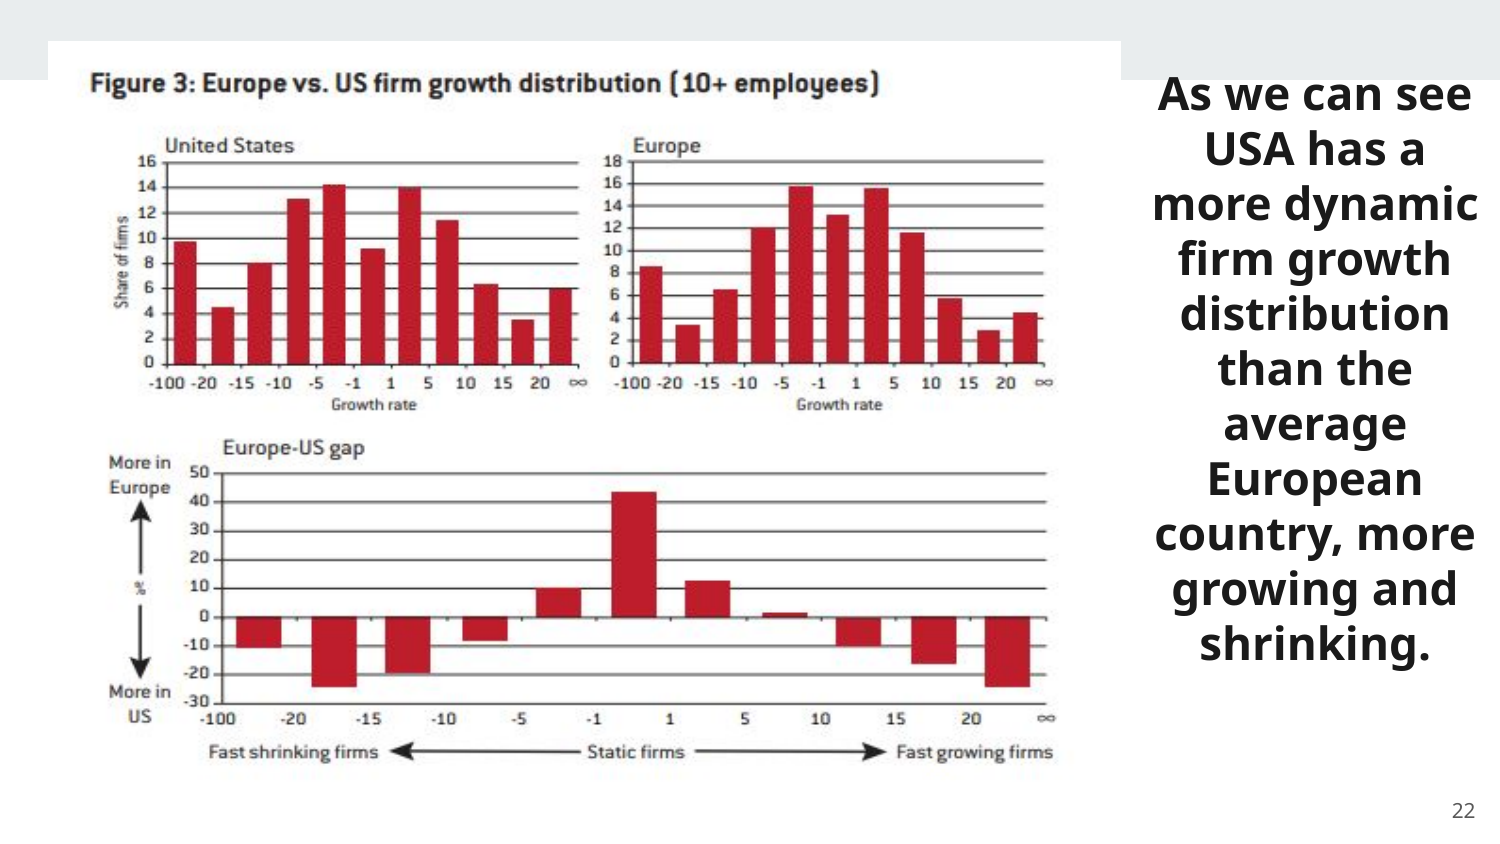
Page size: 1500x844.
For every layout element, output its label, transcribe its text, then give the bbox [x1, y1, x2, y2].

text_box As we can see USA has a more dynamic firm growth distribution than the average European country, more growing and shrinking. Comparison Between Europe and U.S. [1130, 49, 1500, 758]
picture [48, 41, 1121, 803]
slide_number ‹#› [1400, 779, 1491, 844]
